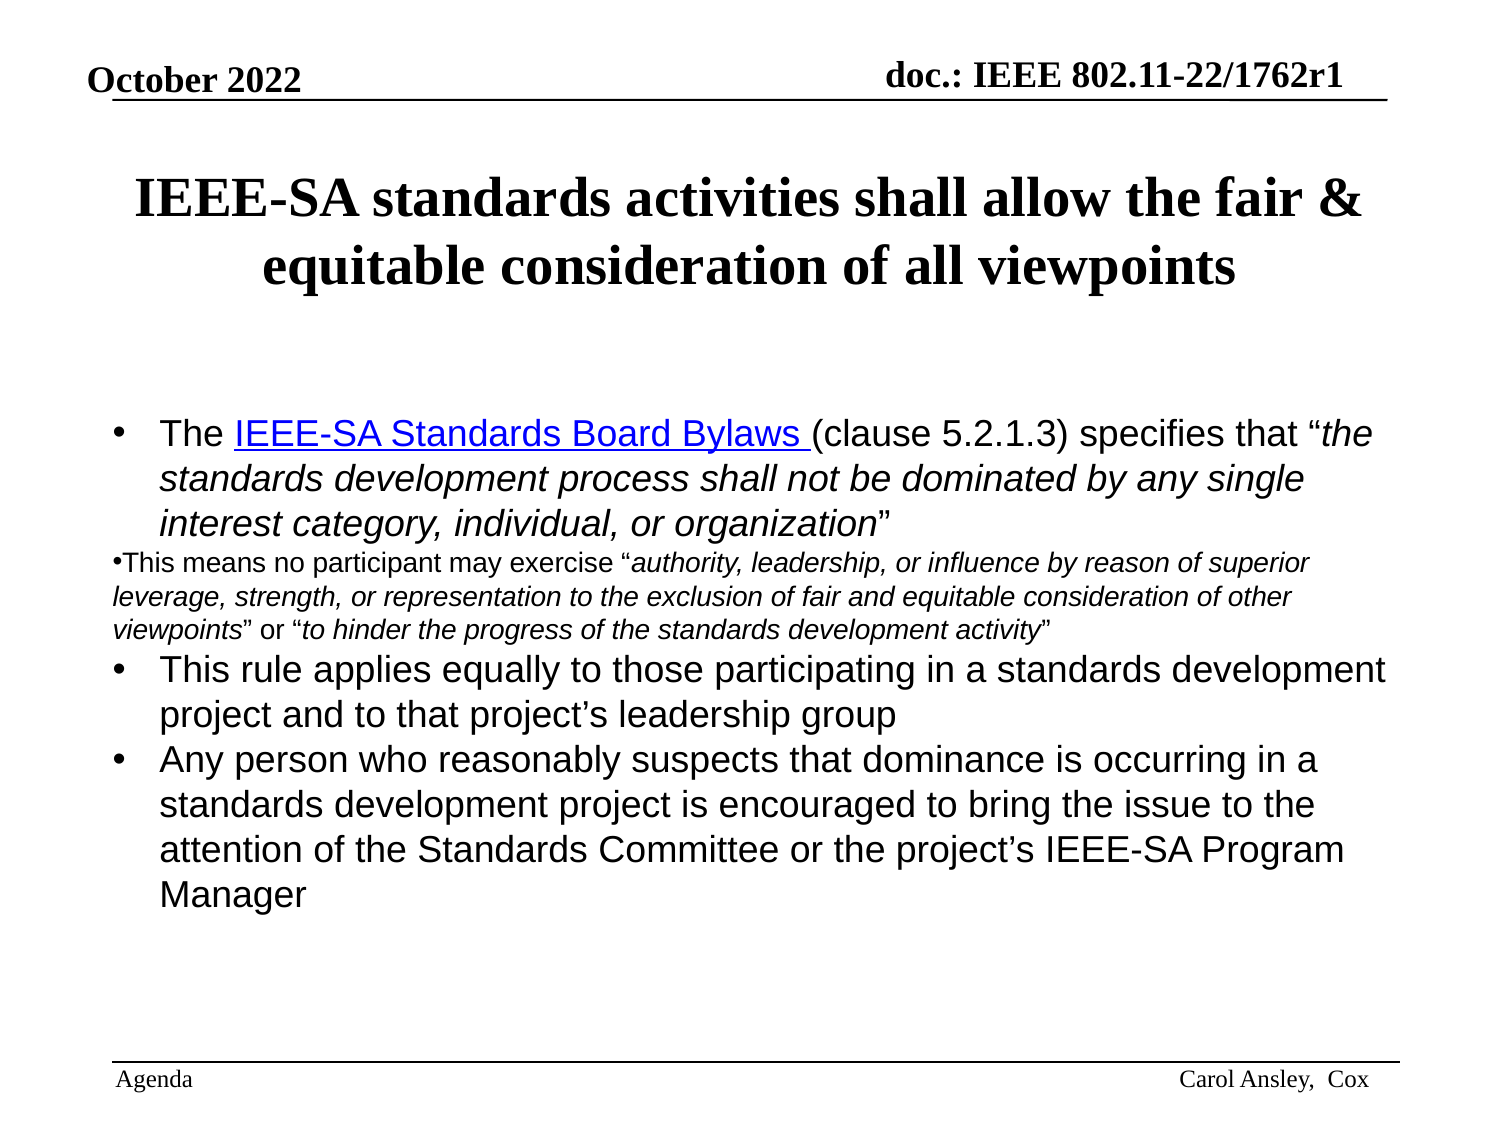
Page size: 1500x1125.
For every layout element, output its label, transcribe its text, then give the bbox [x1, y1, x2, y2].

list The IEEE-SA Standards Board Bylaws (clause 5.2.1.3) specifies that “the standards development process shall not be dominated by any single interest category, individual, or organization” This means no participant may exercise “authority, leadership, or influence by reason of superior leverage, strength, or representation to the exclusion of fair and equitable consideration of other viewpoints” or “to hinder the progress of the standards development activity” This rule applies equally to those participating in a standards development project and to that project’s leadership group Any person who reasonably suspects that dominance is occurring in a standards development project is encouraged to bring the issue to the attention of the Standards Committee or the project’s IEEE-SA Program Manager [111, 324, 1388, 1001]
title IEEE-SA standards activities shall allow the fair & equitable consideration of all viewpoints [111, 139, 1388, 316]
